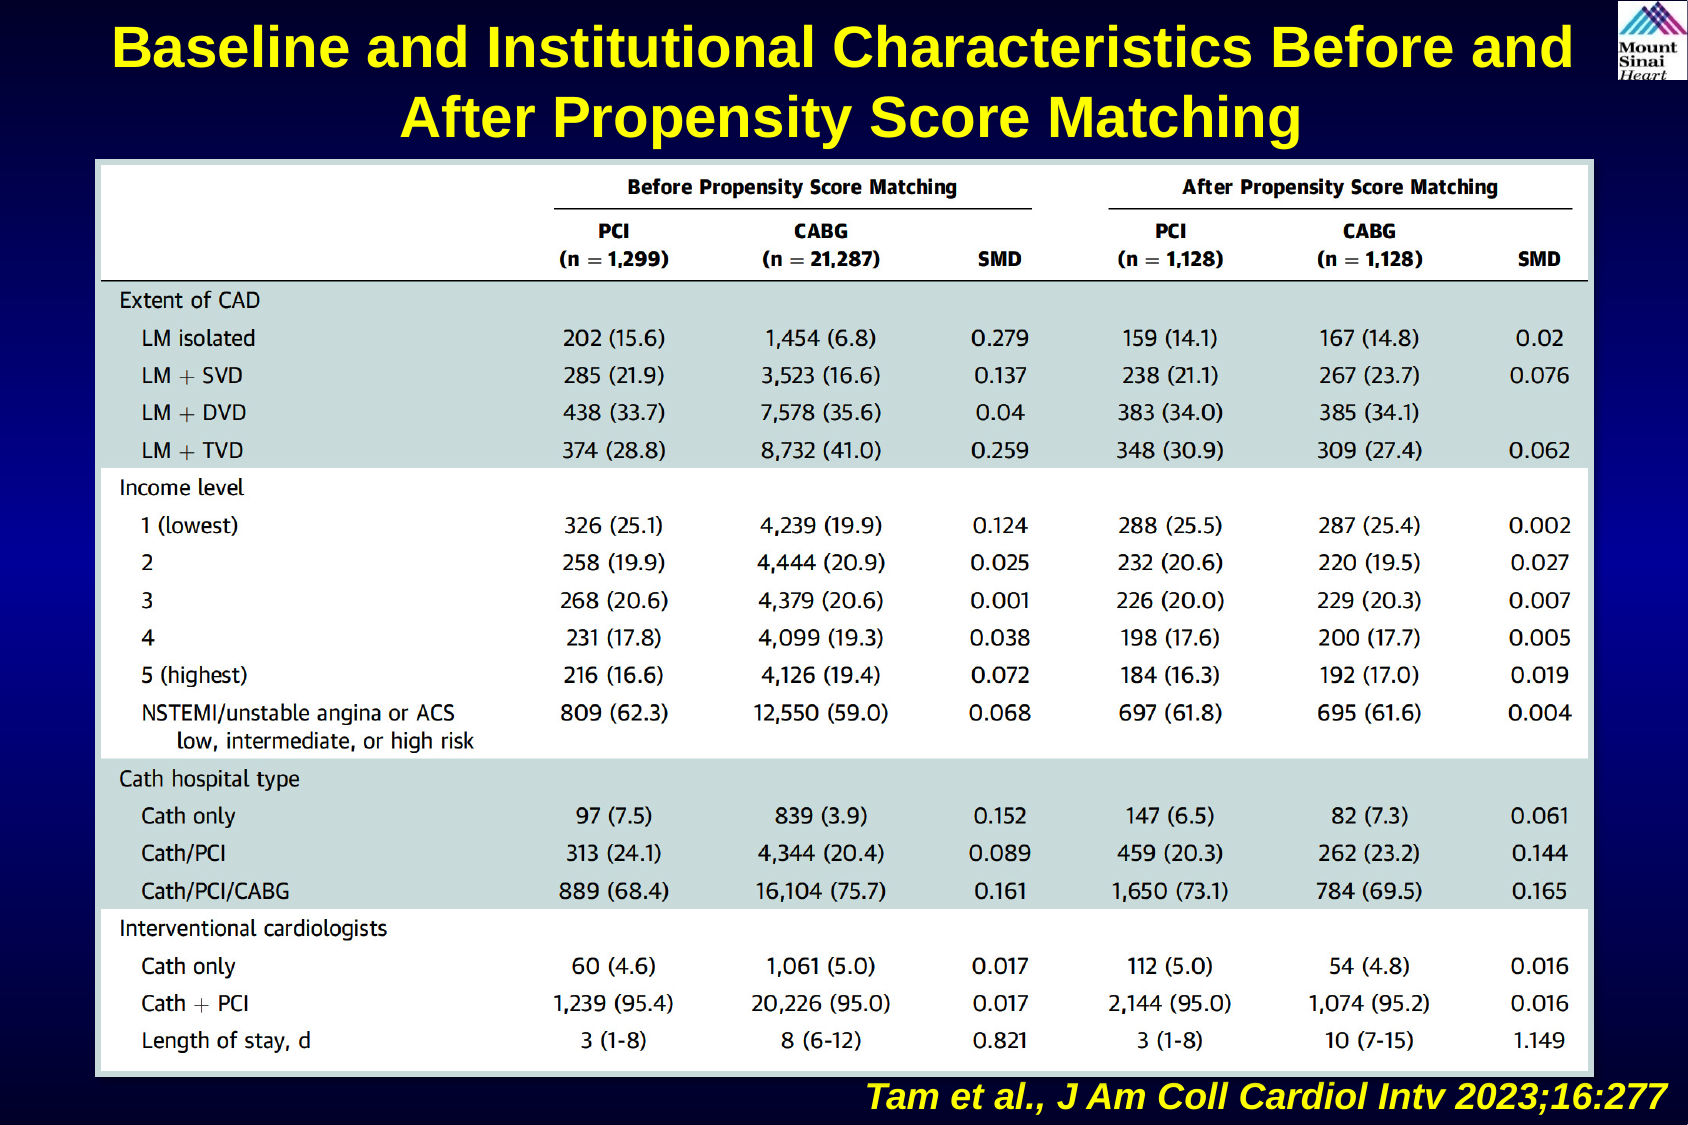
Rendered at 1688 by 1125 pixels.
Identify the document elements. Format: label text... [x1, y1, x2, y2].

text_box Baseline and Institutional Characteristics Before and After Propensity Score Matching [0, 2, 1688, 157]
picture [1617, 1, 1688, 80]
text_box Tam et al., J Am Coll Cardiol Intv 2023;16:277 [849, 1064, 1688, 1125]
picture [101, 164, 1589, 1071]
